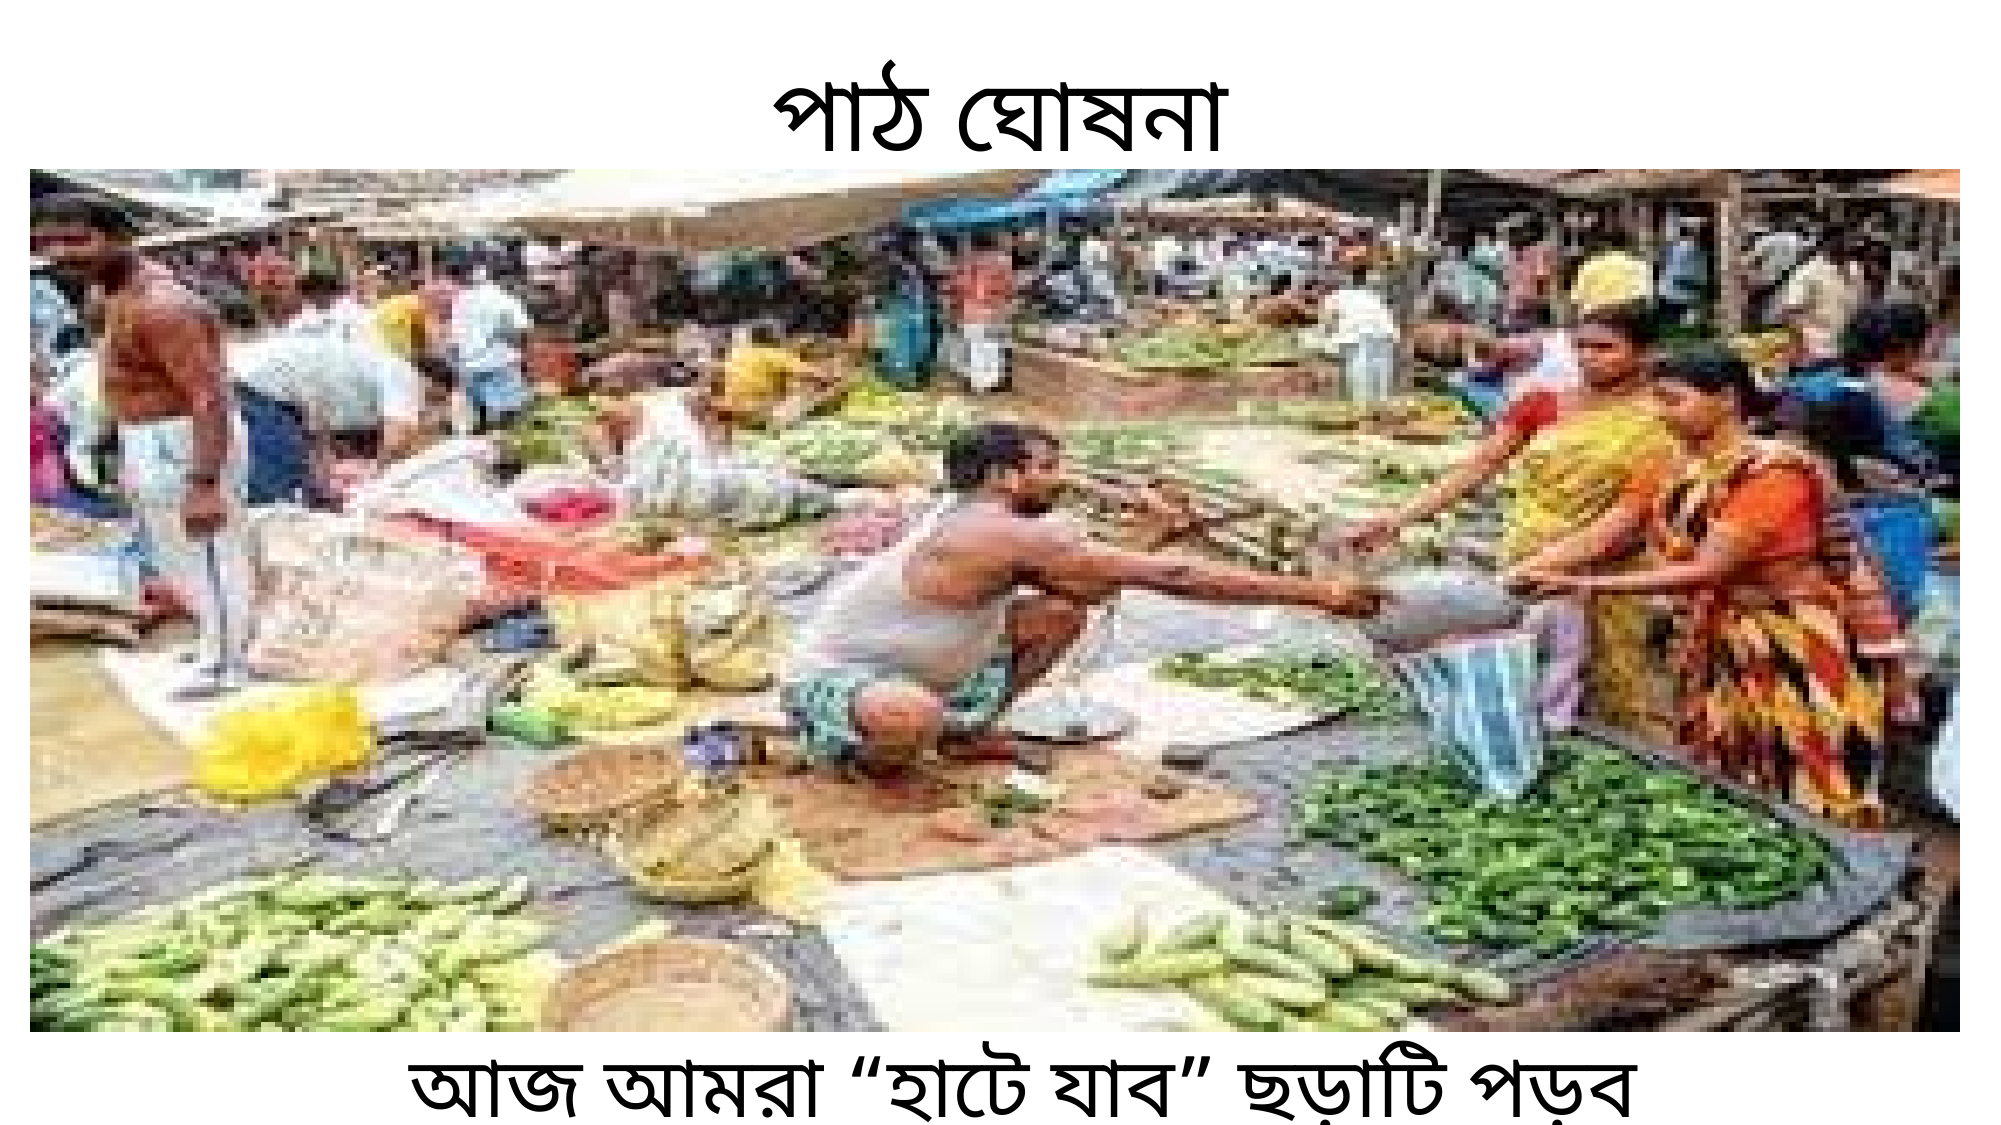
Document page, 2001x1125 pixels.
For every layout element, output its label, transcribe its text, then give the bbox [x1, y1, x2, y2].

picture [29, 169, 1960, 1032]
text_box আজ আমরা “হাটে যাব” ছড়াটি পড়ব [46, 1026, 2000, 1125]
text_box পাঠ ঘোষনা [0, 43, 2000, 179]
